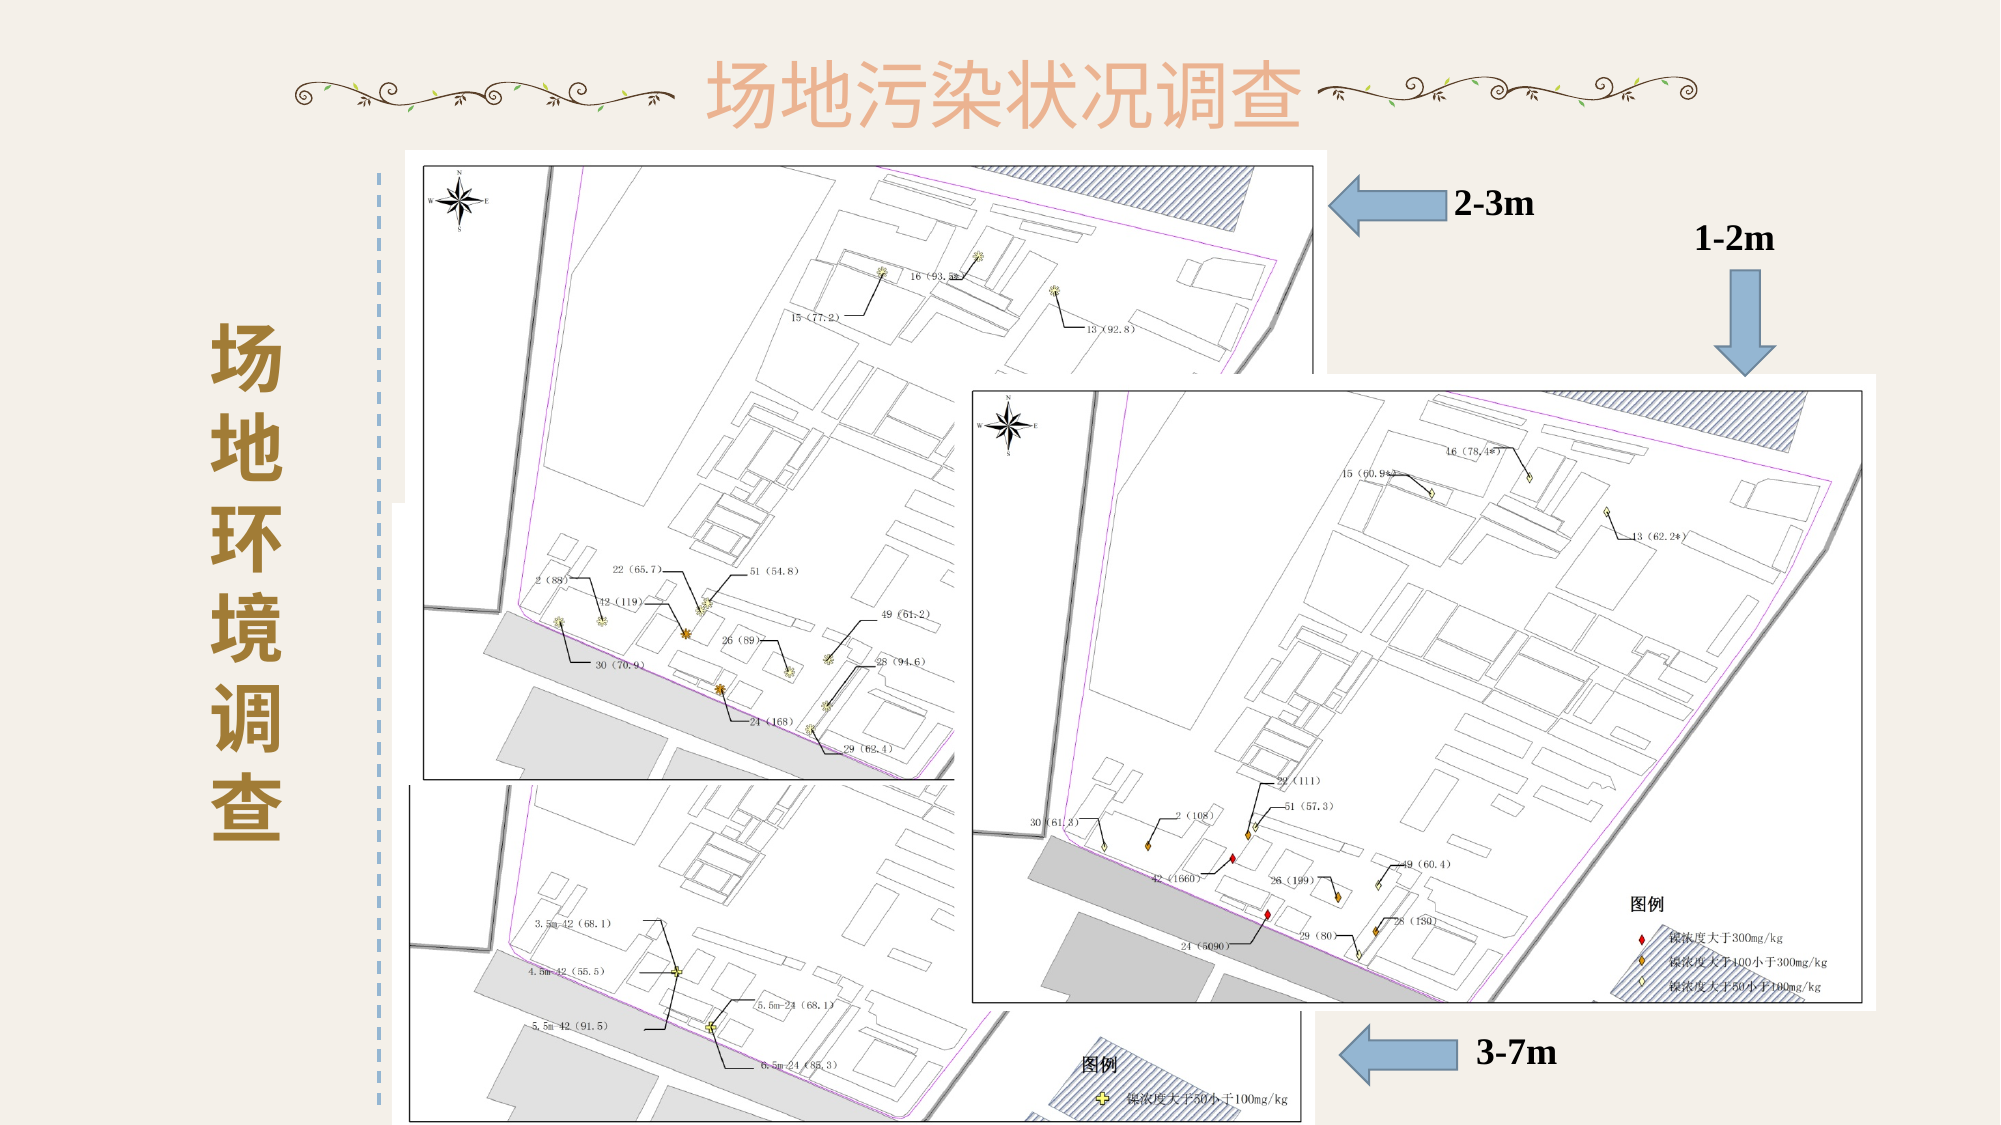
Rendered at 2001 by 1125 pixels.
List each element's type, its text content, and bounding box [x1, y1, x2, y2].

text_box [954, 199, 1877, 1011]
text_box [391, 503, 1645, 1125]
text_box 场地污染状况调查 [689, 41, 1320, 147]
picture [1317, 76, 1698, 108]
text_box 场地环境调查 [194, 304, 359, 859]
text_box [405, 149, 1623, 785]
picture [295, 81, 675, 113]
